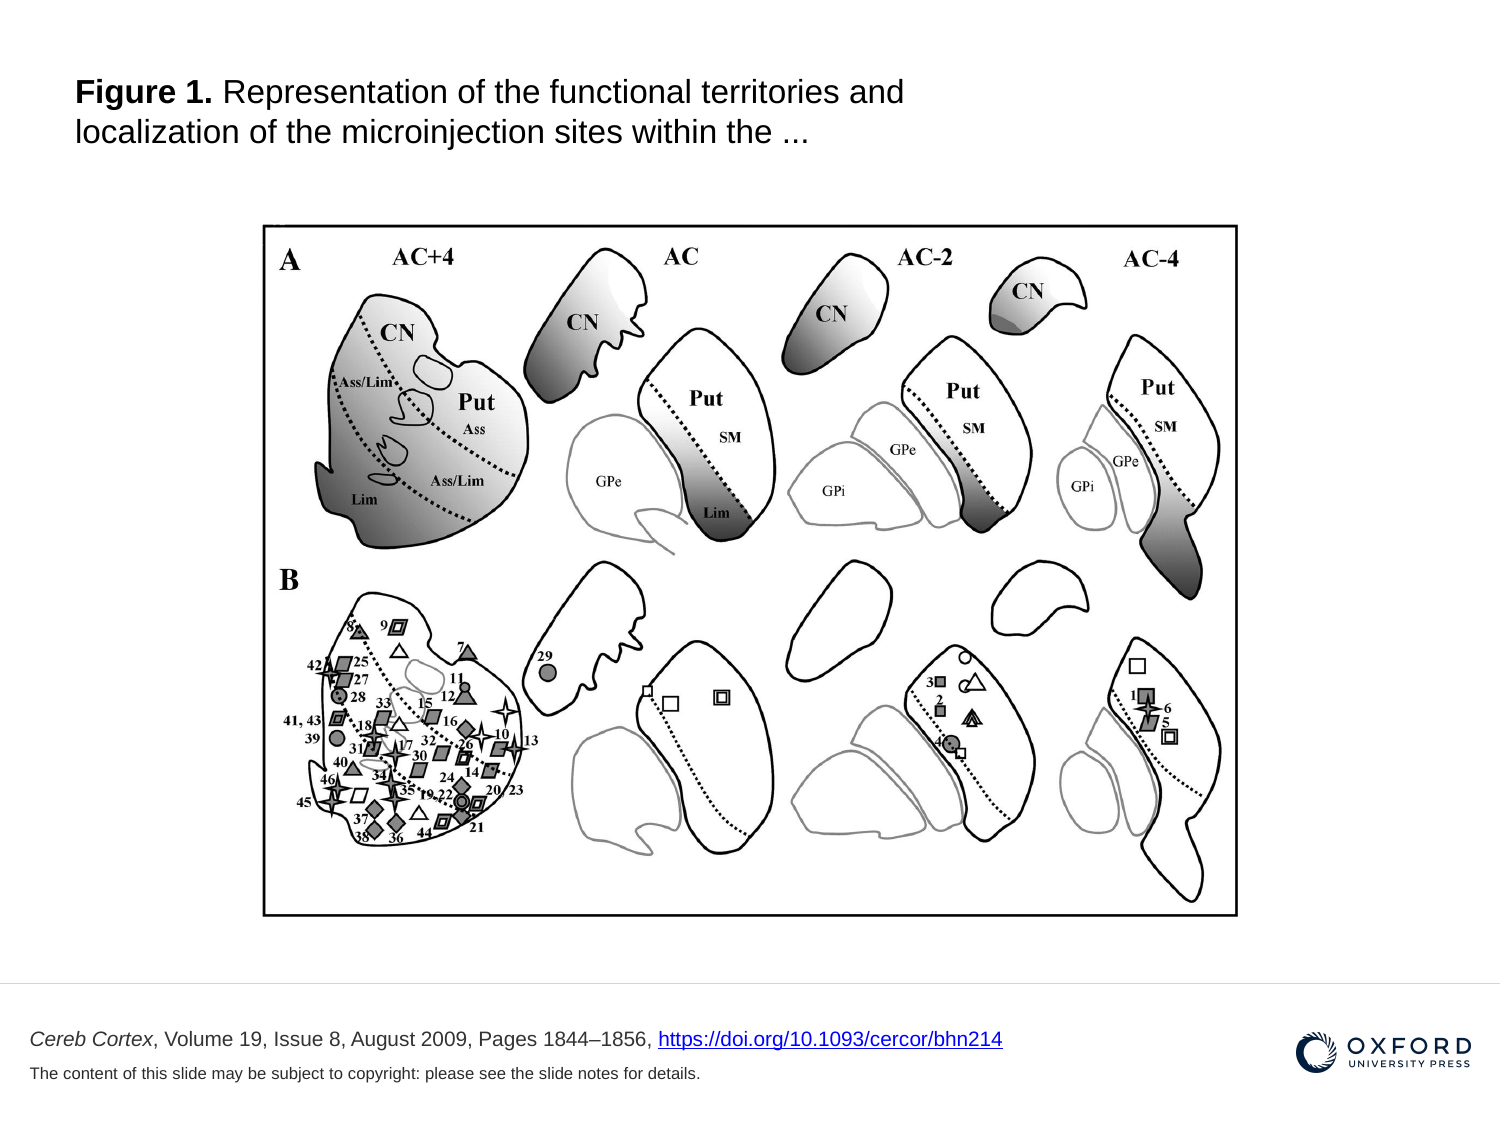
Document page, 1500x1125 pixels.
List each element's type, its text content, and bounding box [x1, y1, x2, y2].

footer Cereb Cortex, Volume 19, Issue 8, August 2009, Pages 1844–1856, https://doi.org/10.1093/cercor/bhn214 The content of this slide may be subject to copyright: please see the slide notes for details. [0, 983, 1260, 1125]
title Figure 1. Representation of the functional territories and localization of the microinjection sites within the ... [75, 69, 1078, 171]
picture [1296, 1032, 1471, 1073]
picture [262, 224, 1238, 917]
